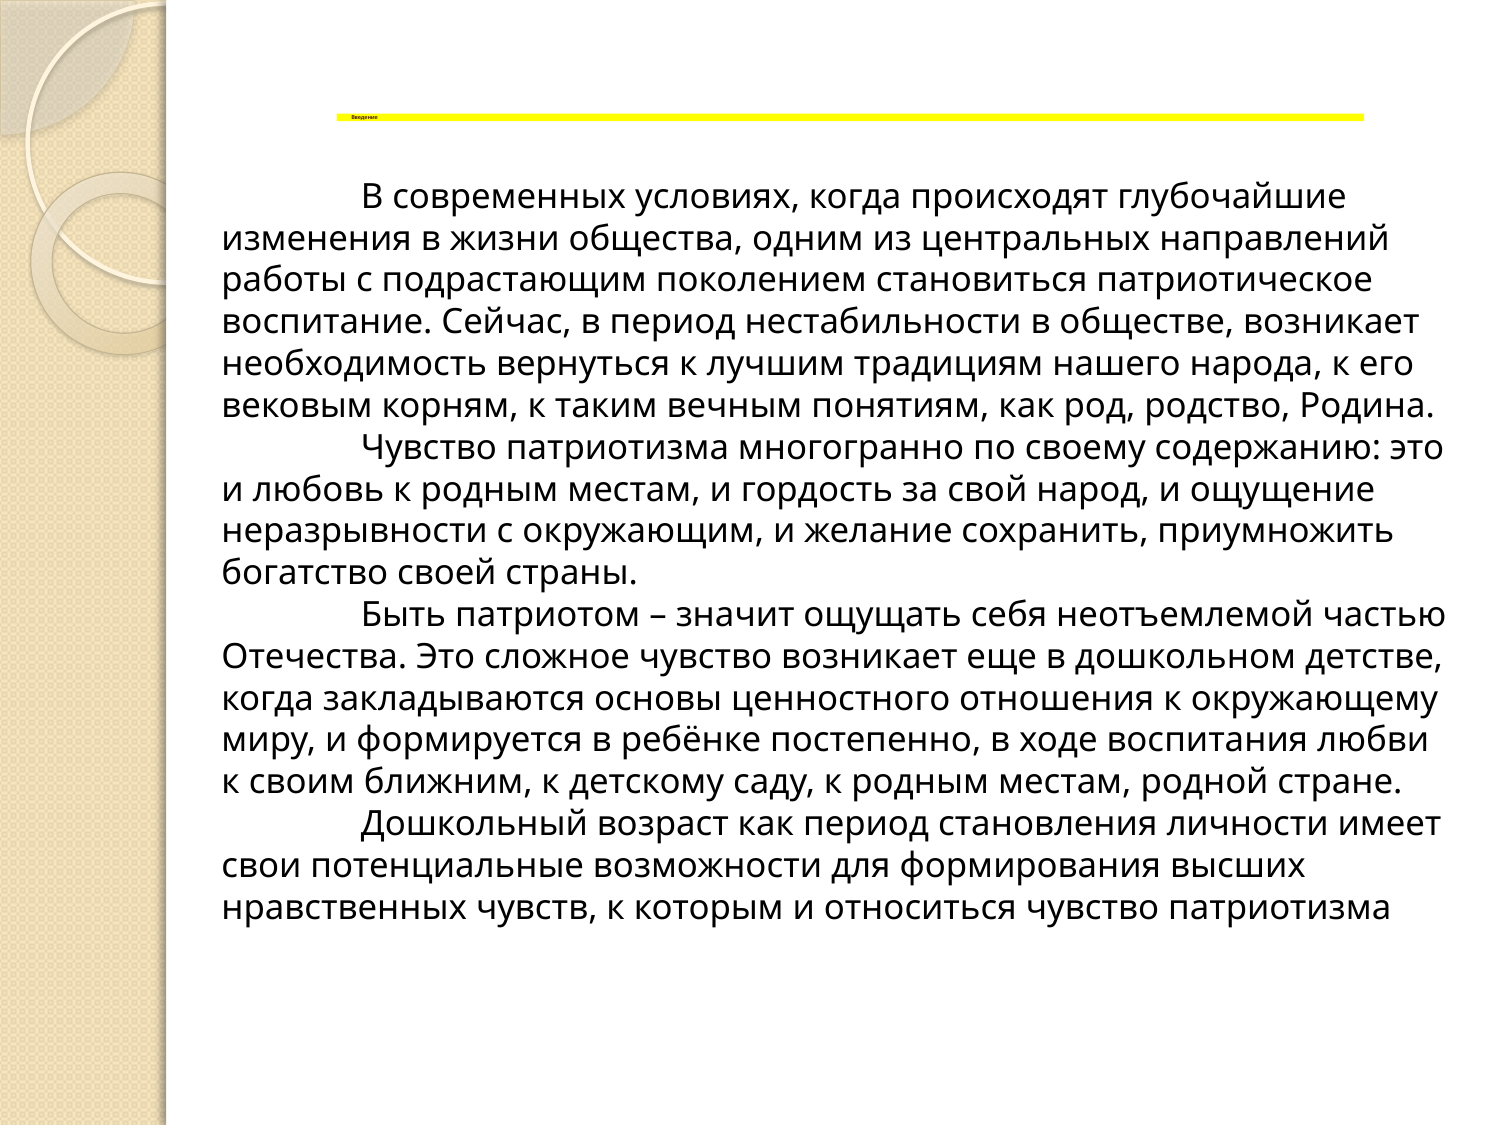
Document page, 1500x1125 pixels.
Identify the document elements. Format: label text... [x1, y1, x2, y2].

title Введение [336, 113, 1365, 122]
list В современных условиях, когда происходят глубочайшие изменения в жизни общества, одним из центральных направлений работы с подрастающим поколением становиться патриотическое воспитание. Сейчас, в период нестабильности в обществе, возникает необходимость вернуться к лучшим традициям нашего народа, к его вековым корням, к таким вечным понятиям, как род, родство, Родина. Чувство патриотизма многогранно по своему содержанию: это и любовь к родным местам, и гордость за свой народ, и ощущение неразрывности с окружающим, и желание сохранить, приумножить богатство своей страны. Быть патриотом – значит ощущать себя неотъемлемой частью Отечества. Это сложное чувство возникает еще в дошкольном детстве, когда закладываются основы ценностного отношения к окружающему миру, и формируется в ребёнке постепенно, в ходе воспитания любви к своим ближним, к детскому саду, к родным местам, родной стране. Дошкольный возраст как период становления личности имеет свои потенциальные возможности для формирования высших нравственных чувств, к которым и относиться чувство патриотизма [206, 166, 1466, 1025]
